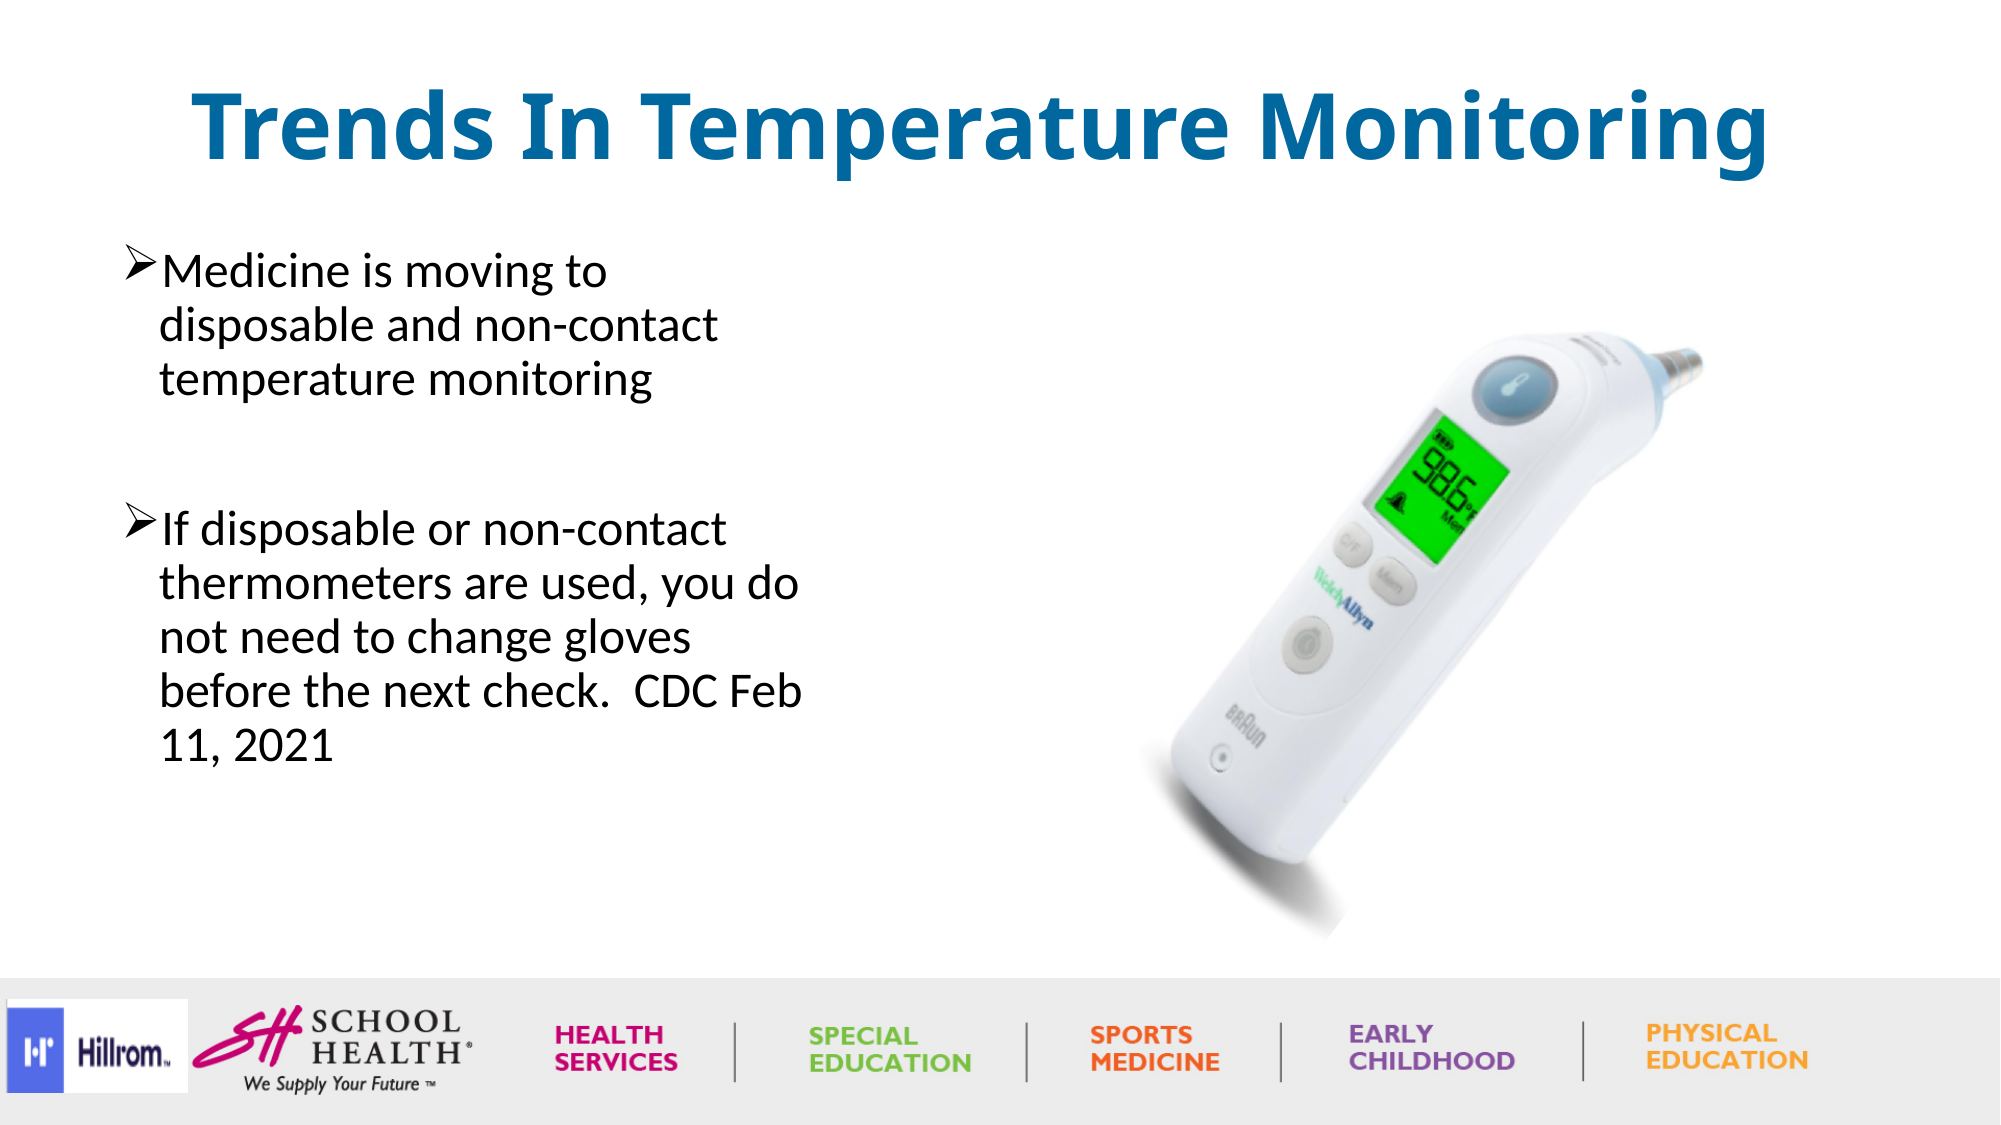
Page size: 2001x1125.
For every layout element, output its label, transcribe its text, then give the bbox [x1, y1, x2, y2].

title Trends In Temperature Monitoring [12, 73, 1950, 186]
text_box Medicine is moving to disposable and non-contact temperature monitoring If disposable or non-contact thermometers are used, you do not need to change gloves before the next check. CDC Feb 11, 2021 [106, 237, 839, 888]
picture [0, 0, 2001, 1125]
